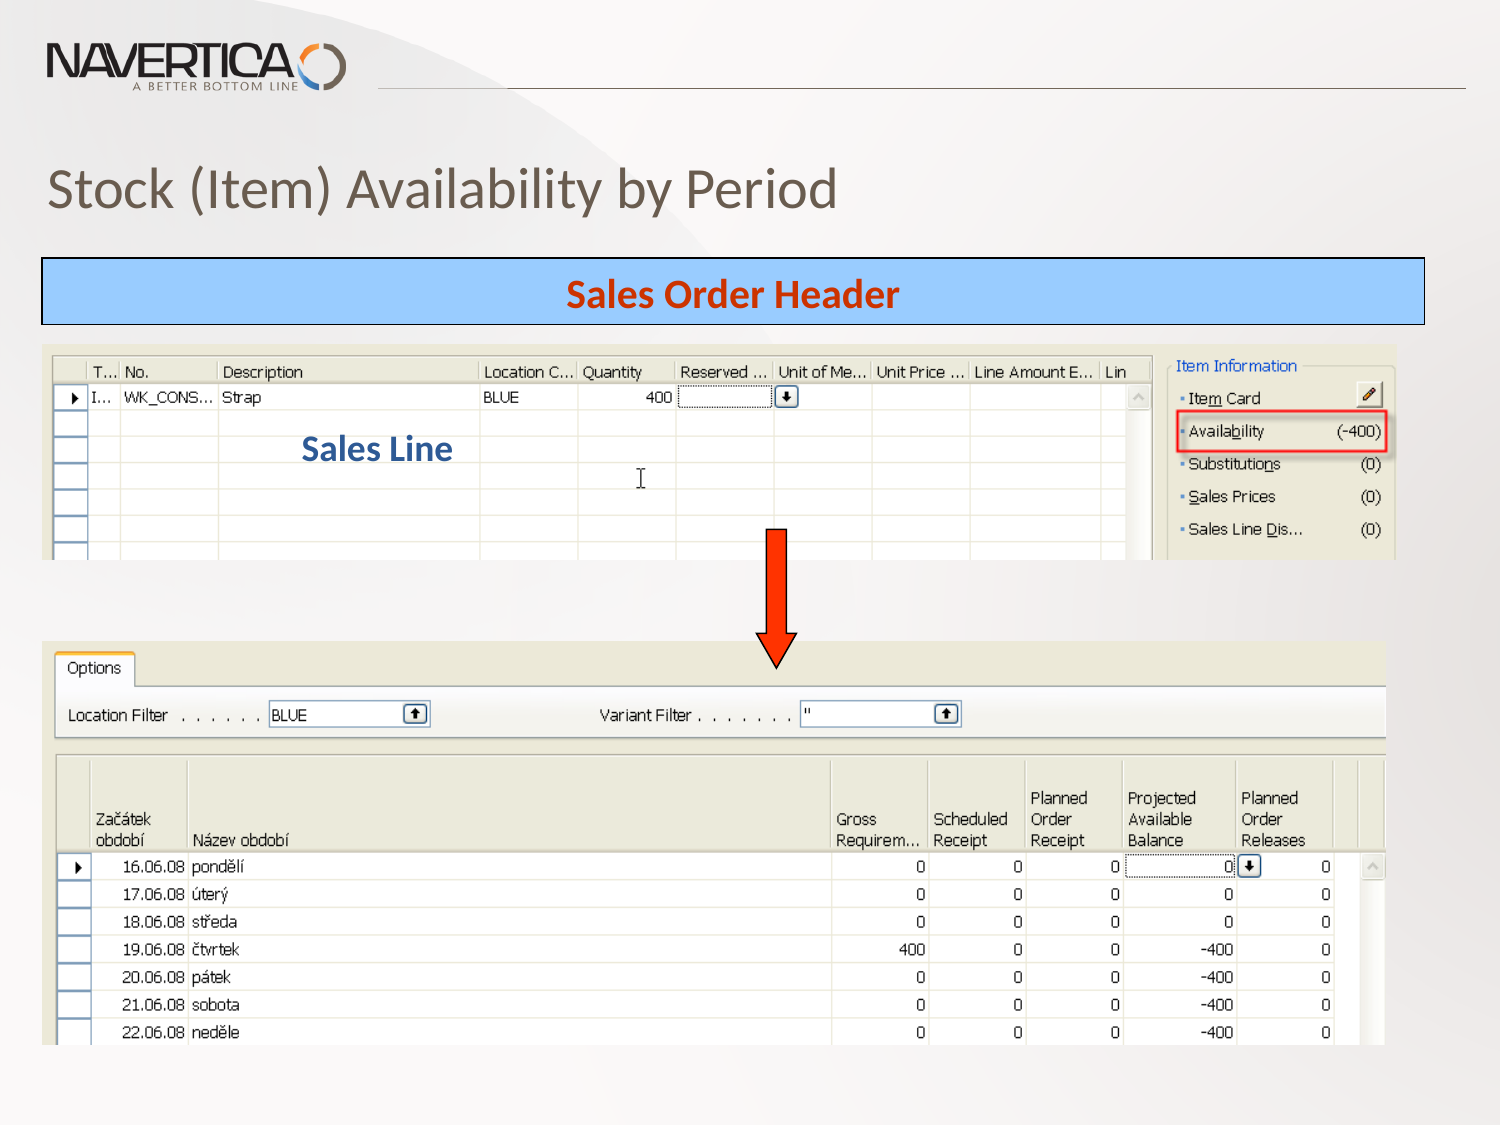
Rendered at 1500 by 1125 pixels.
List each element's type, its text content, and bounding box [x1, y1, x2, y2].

title Stock (Item) Availability by Period [32, 137, 1465, 233]
text_box Sales Order Header [42, 258, 1425, 325]
picture [0, 0, 1500, 1125]
text_box [756, 568, 797, 640]
